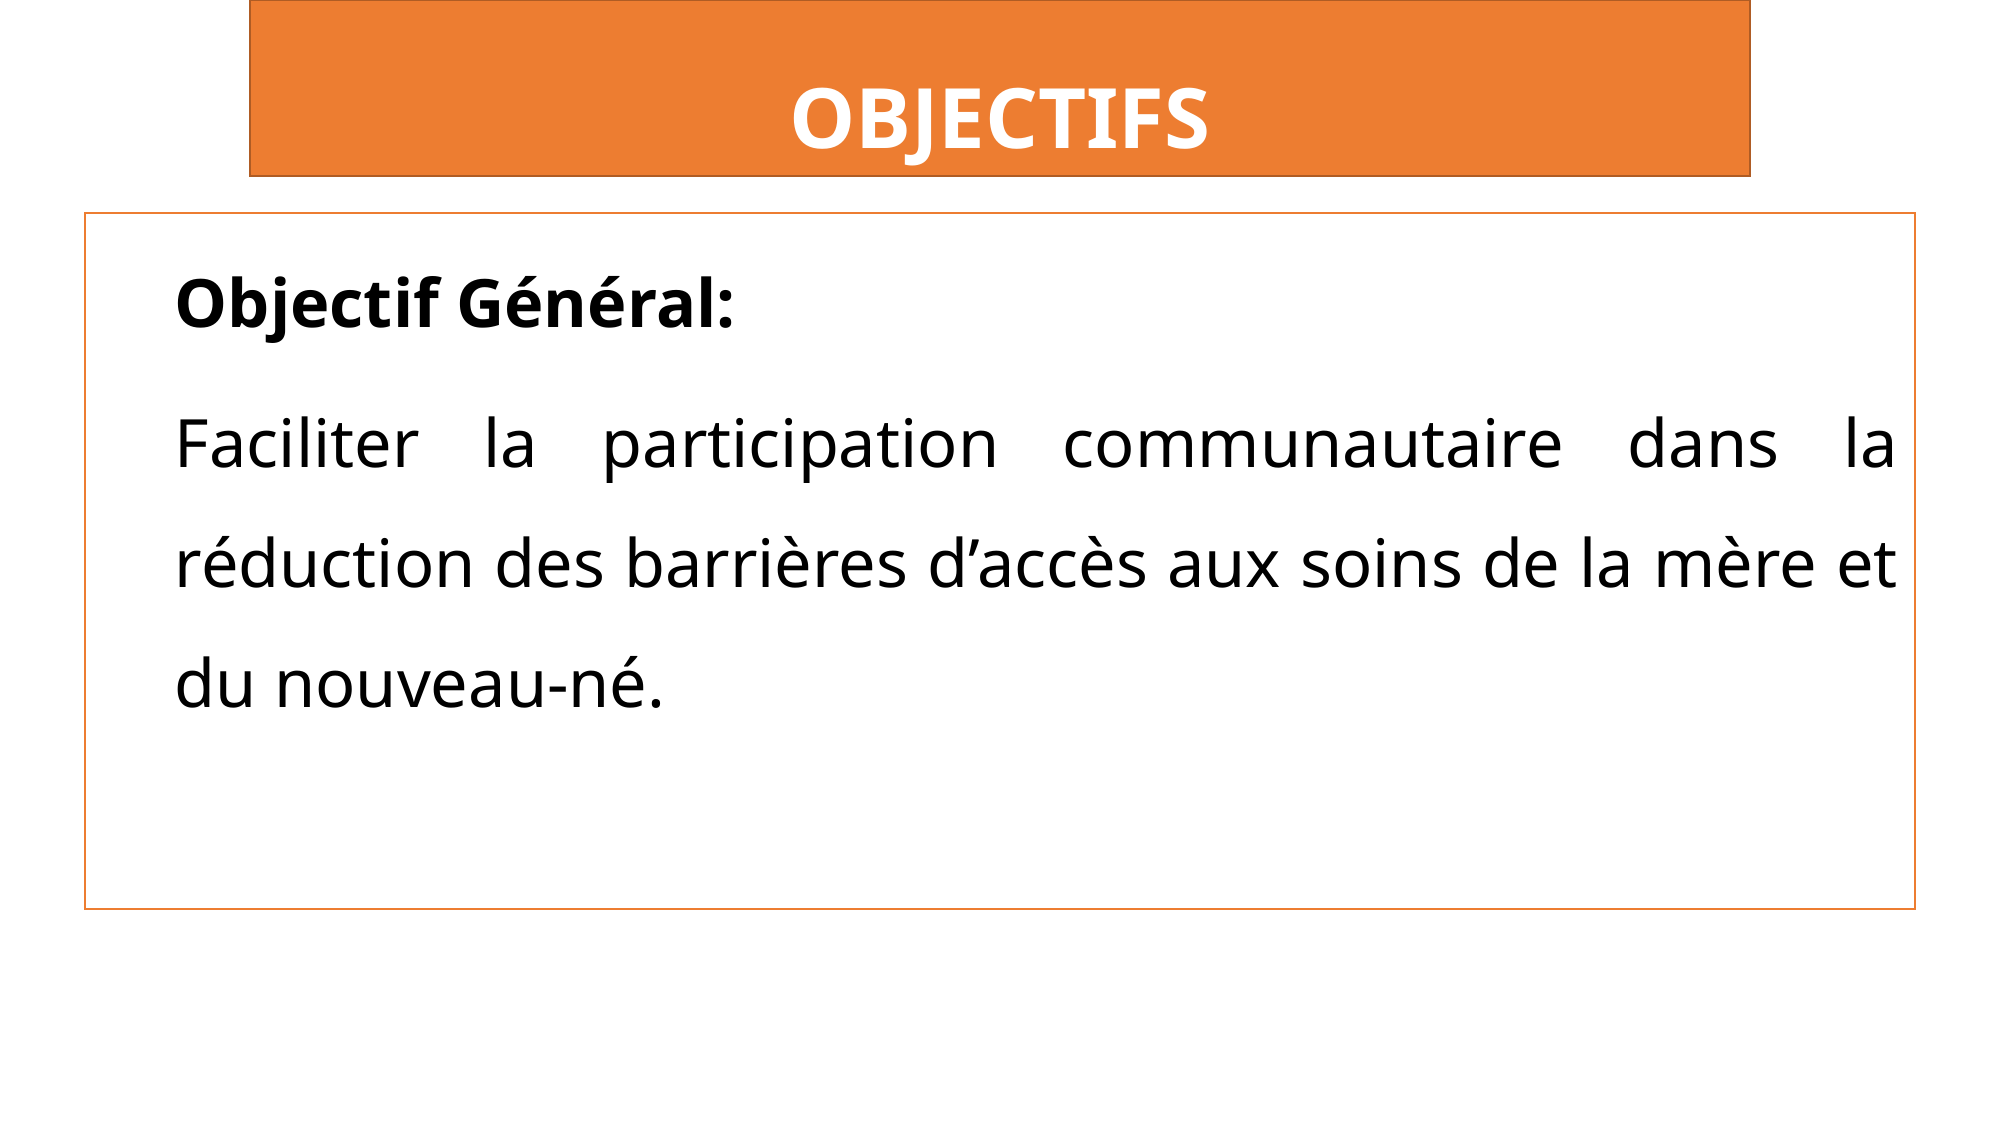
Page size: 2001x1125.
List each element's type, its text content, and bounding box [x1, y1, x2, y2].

title OBJECTIFS [249, 0, 1751, 177]
subtitle Objectif Général: Faciliter la participation communautaire dans la réduction des barrières d’accès aux soins de la mère et du nouveau-né. [84, 212, 1916, 910]
